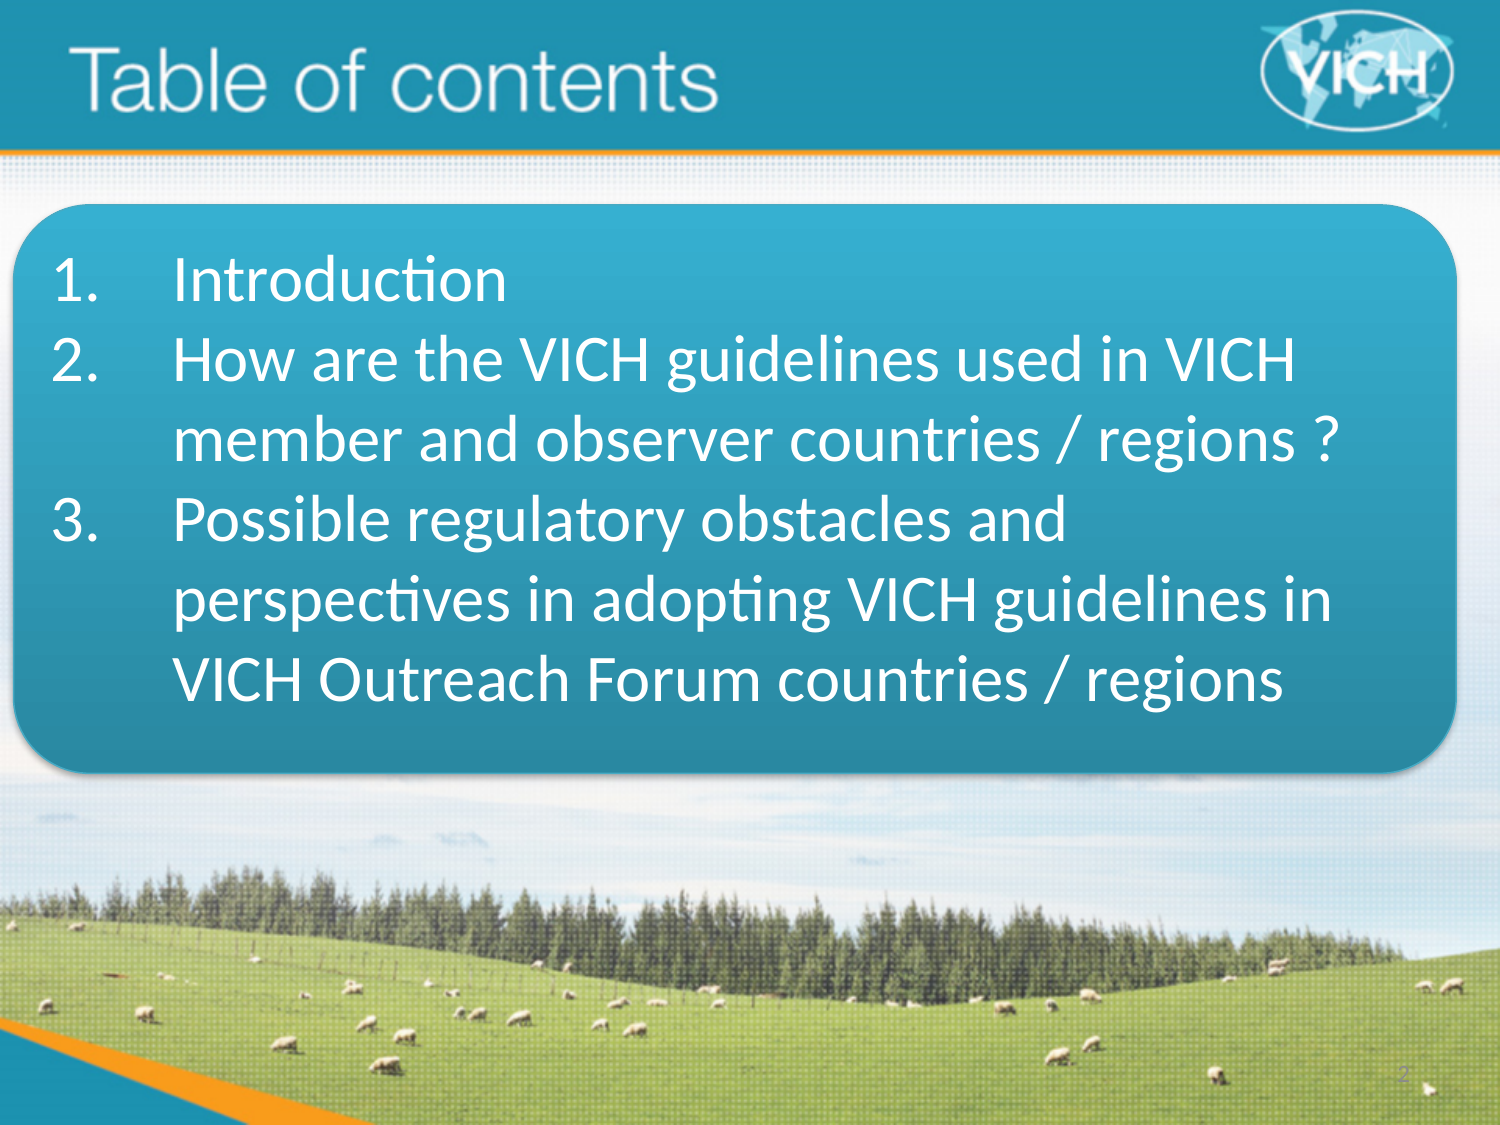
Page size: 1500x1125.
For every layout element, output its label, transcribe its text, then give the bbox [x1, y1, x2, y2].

slide_number 2 [1074, 1042, 1425, 1103]
text_box Introduction How are the VICH guidelines used in VICH member and observer countries / regions ? Possible regulatory obstacles and perspectives in adopting VICH guidelines in VICH Outreach Forum countries / regions [12, 204, 1457, 775]
picture [0, 0, 1500, 1125]
